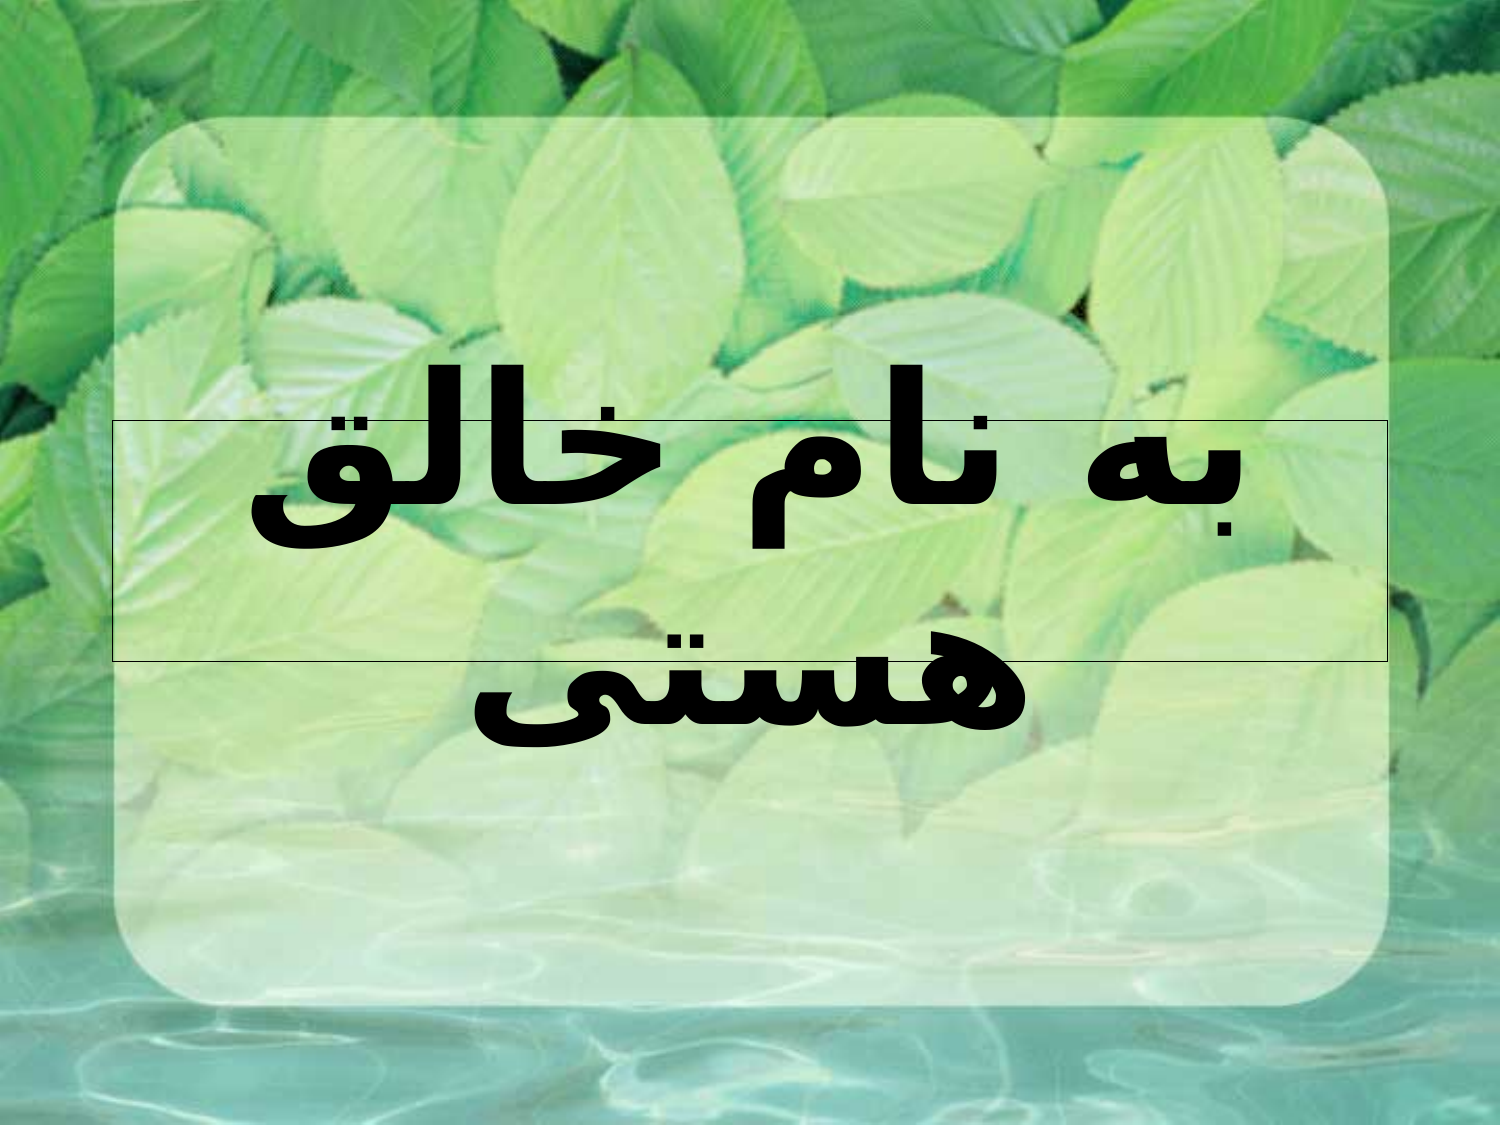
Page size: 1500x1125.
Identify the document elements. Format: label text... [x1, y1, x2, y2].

title به نام خالق هستی [112, 420, 1388, 662]
picture [0, 0, 1500, 1125]
